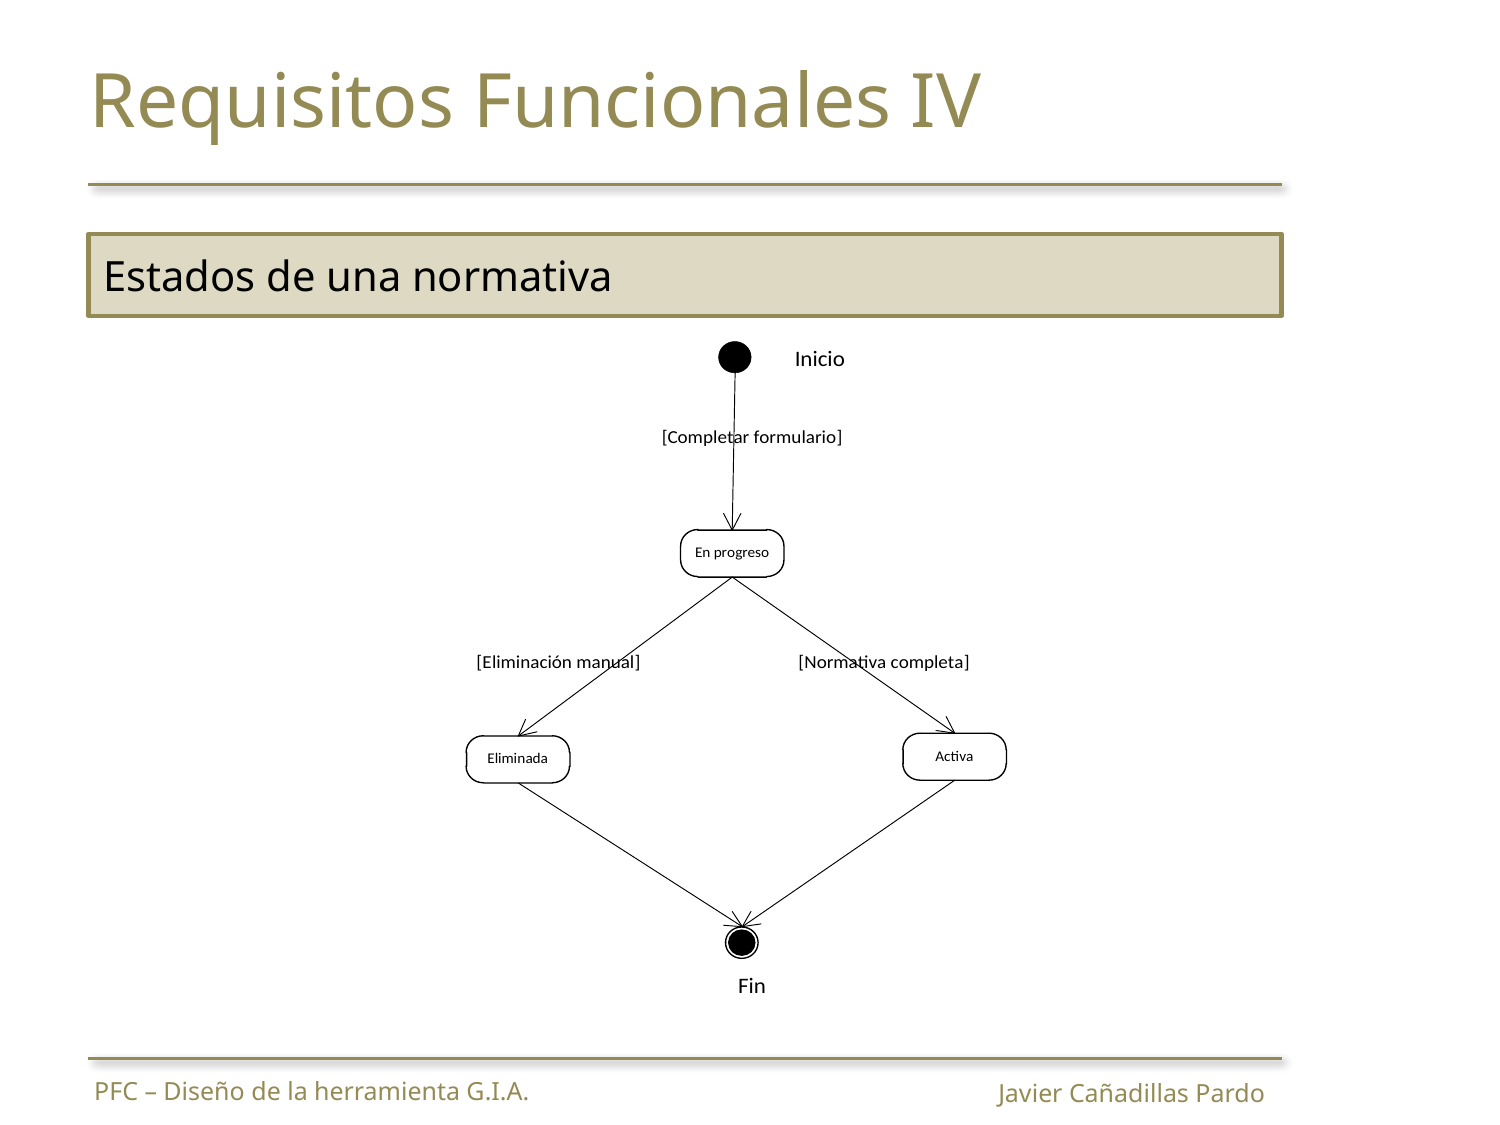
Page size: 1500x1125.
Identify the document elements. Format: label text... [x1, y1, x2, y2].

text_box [418, 337, 1011, 1009]
text_box Estados de una normativa [86, 232, 1284, 318]
text_box Requisitos Funcionales IV [74, 45, 1425, 233]
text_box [84, 1058, 1282, 1117]
